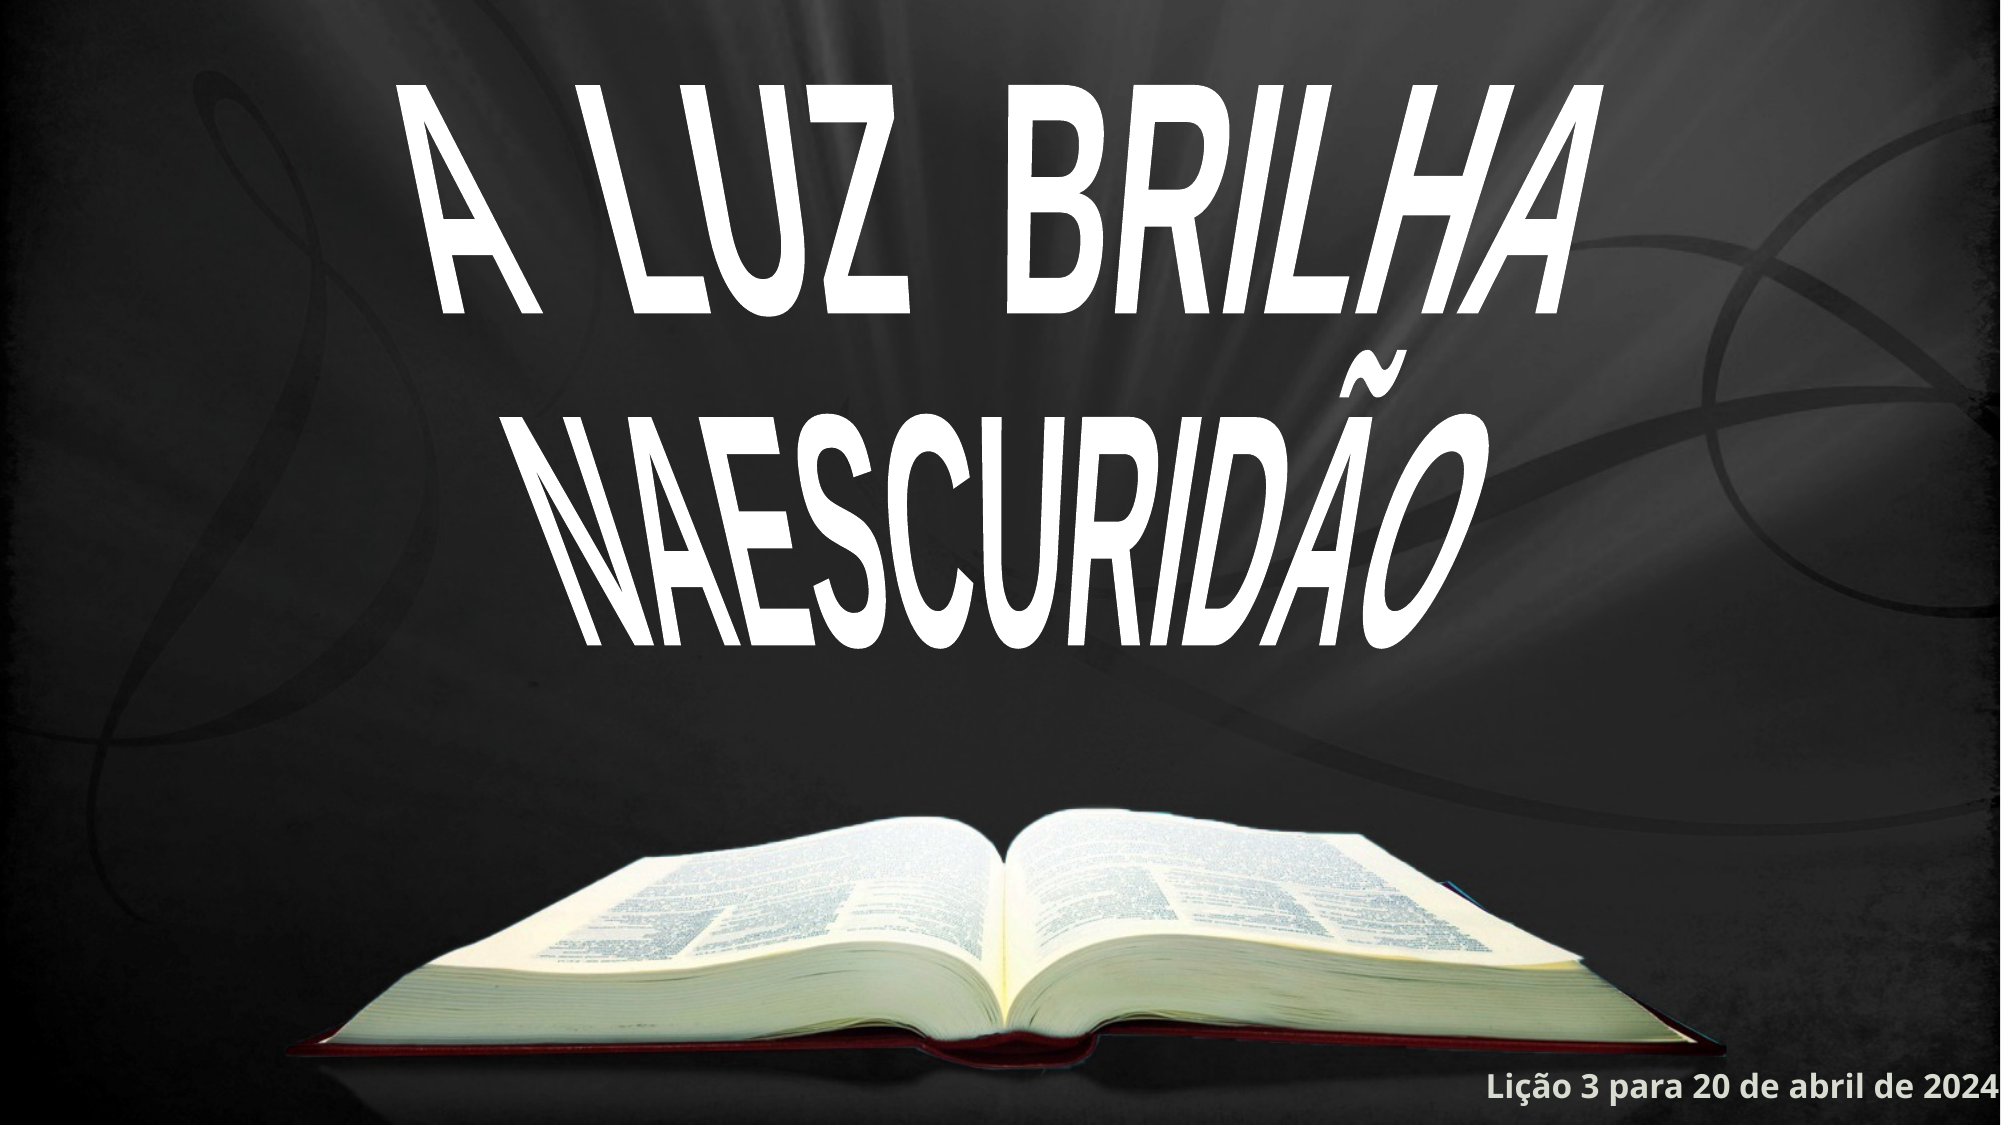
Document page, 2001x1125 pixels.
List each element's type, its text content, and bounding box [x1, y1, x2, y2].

picture [0, 0, 2001, 1125]
text_box Lição 3 para 20 de abril de 2024 [1470, 1057, 2000, 1113]
